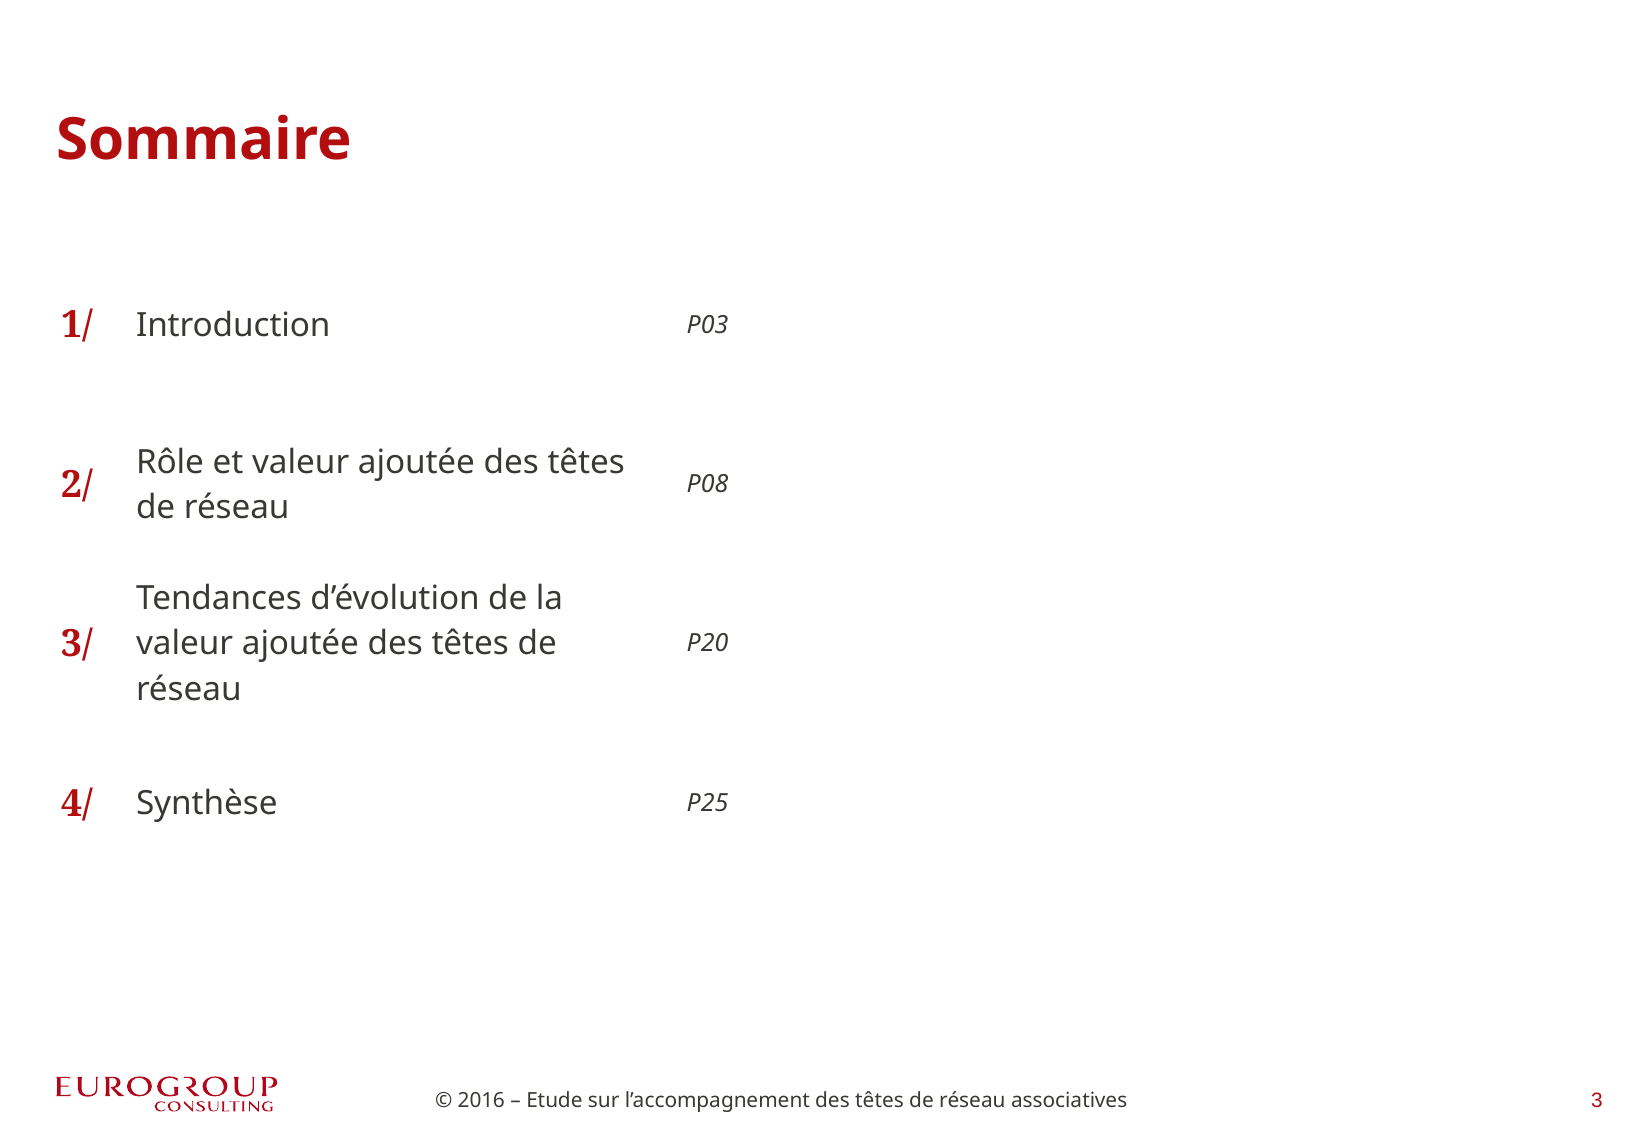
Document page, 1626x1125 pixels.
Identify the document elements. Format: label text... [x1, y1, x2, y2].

table_cell 3/ [33, 563, 120, 721]
table_cell Synthèse [122, 723, 644, 881]
table_header Introduction [122, 244, 644, 402]
table_cell P08 [645, 404, 743, 562]
table_header P03 [645, 244, 743, 402]
table_cell Tendances d’évolution de la valeur ajoutée des têtes de réseau [122, 563, 644, 721]
table_cell P25 [645, 723, 743, 881]
slide_number 2 [1543, 1069, 1618, 1125]
table_cell P20 [645, 563, 743, 721]
table_cell 2/ [33, 404, 120, 562]
table_cell Rôle et valeur ajoutée des têtes de réseau [122, 404, 644, 562]
table_cell 4/ [33, 723, 120, 881]
table_header 1/ [33, 244, 120, 402]
footer © 2016 – Etude sur l’accompagnement des têtes de réseau associatives [309, 1069, 1253, 1125]
